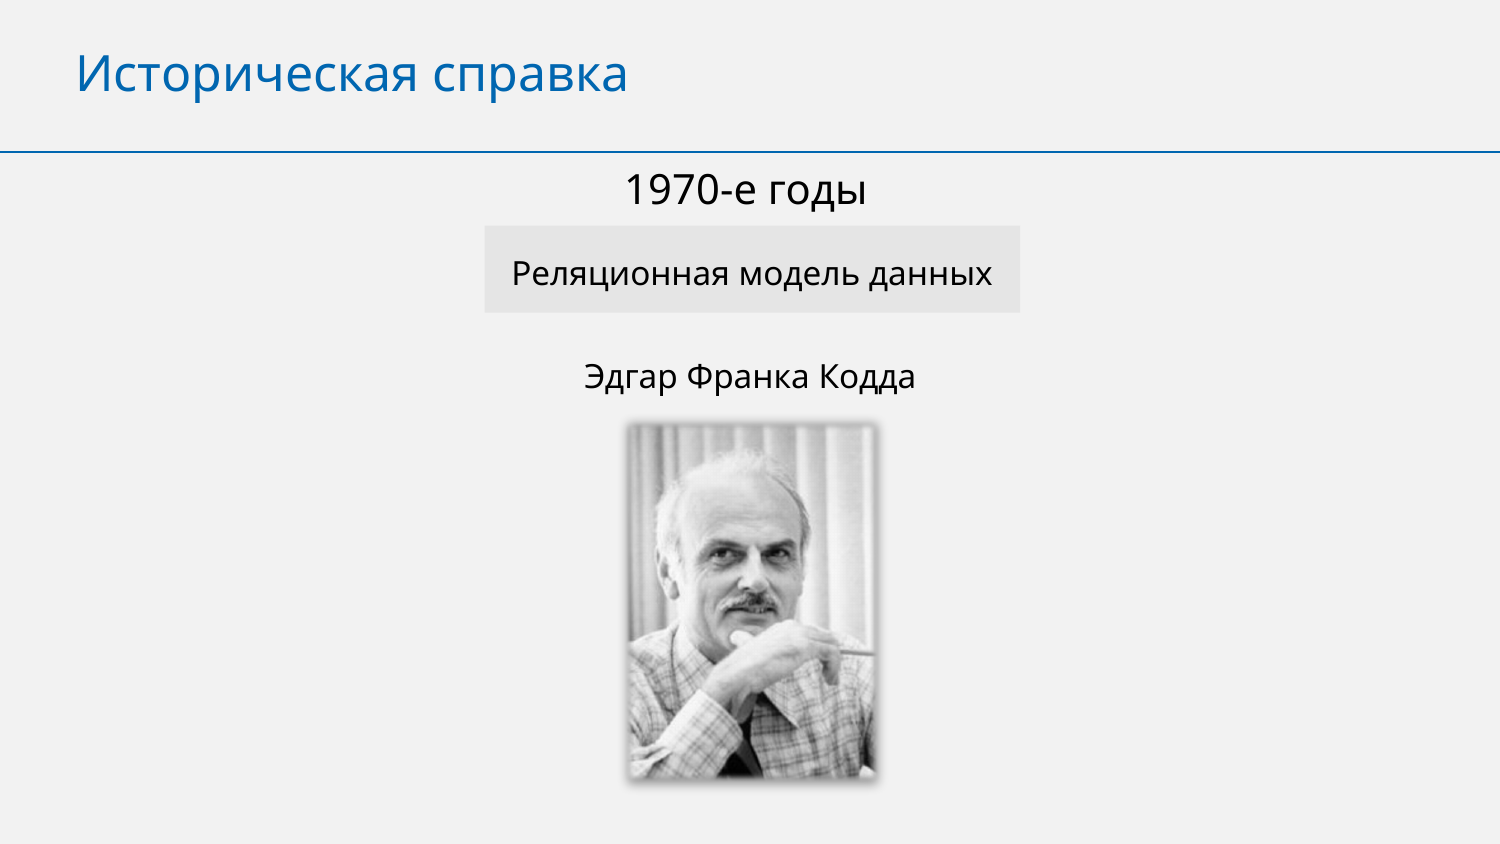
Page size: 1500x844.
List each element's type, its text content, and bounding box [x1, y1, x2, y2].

picture [625, 421, 879, 782]
text_box Эдгар Франка Кодда [563, 328, 941, 417]
text_box 1970-е годы [609, 155, 895, 221]
text_box Историческая справка [60, 34, 1279, 110]
text_box Реляционная модель данных [484, 225, 1021, 313]
